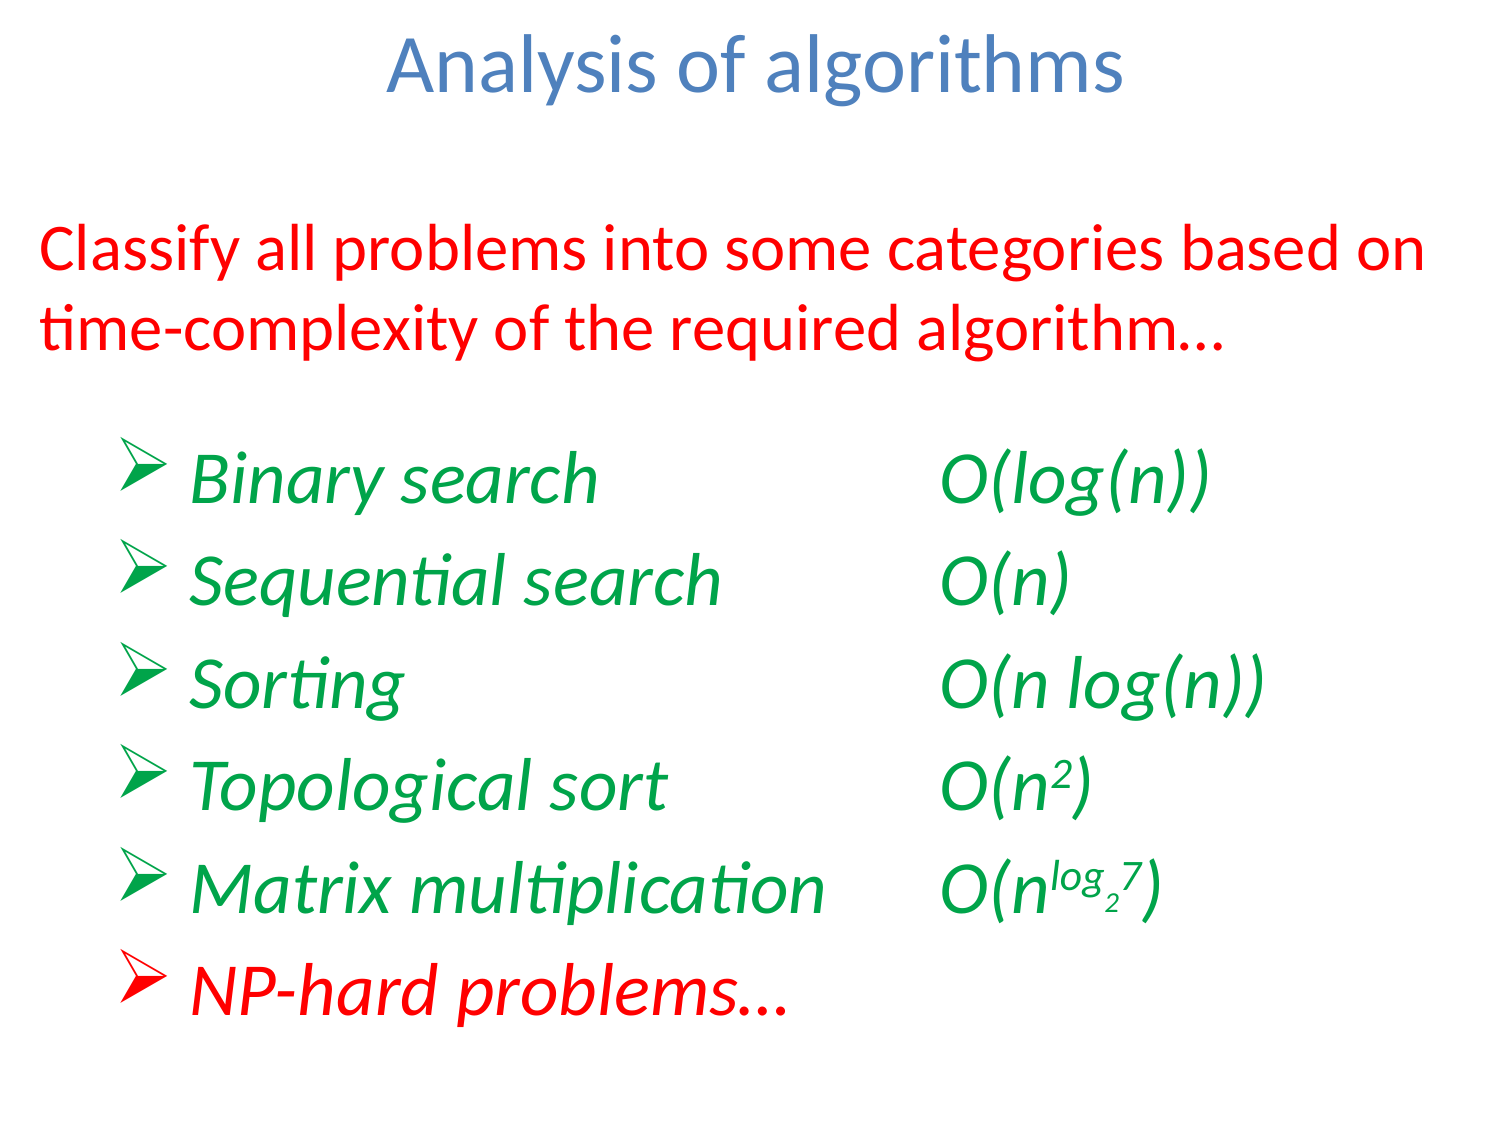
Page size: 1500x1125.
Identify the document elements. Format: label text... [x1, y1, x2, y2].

text_box Classify all problems into some categories based on time-complexity of the required algorithm… [24, 196, 1487, 371]
text_box Binary search O(log(n)) Sequential search O(n) Sorting O(n log(n)) Topological sort O(n2) Matrix multiplication O(nlog27) NP-hard problems… [24, 420, 1487, 1039]
text_box Analysis of algorithms [0, 1, 1500, 117]
